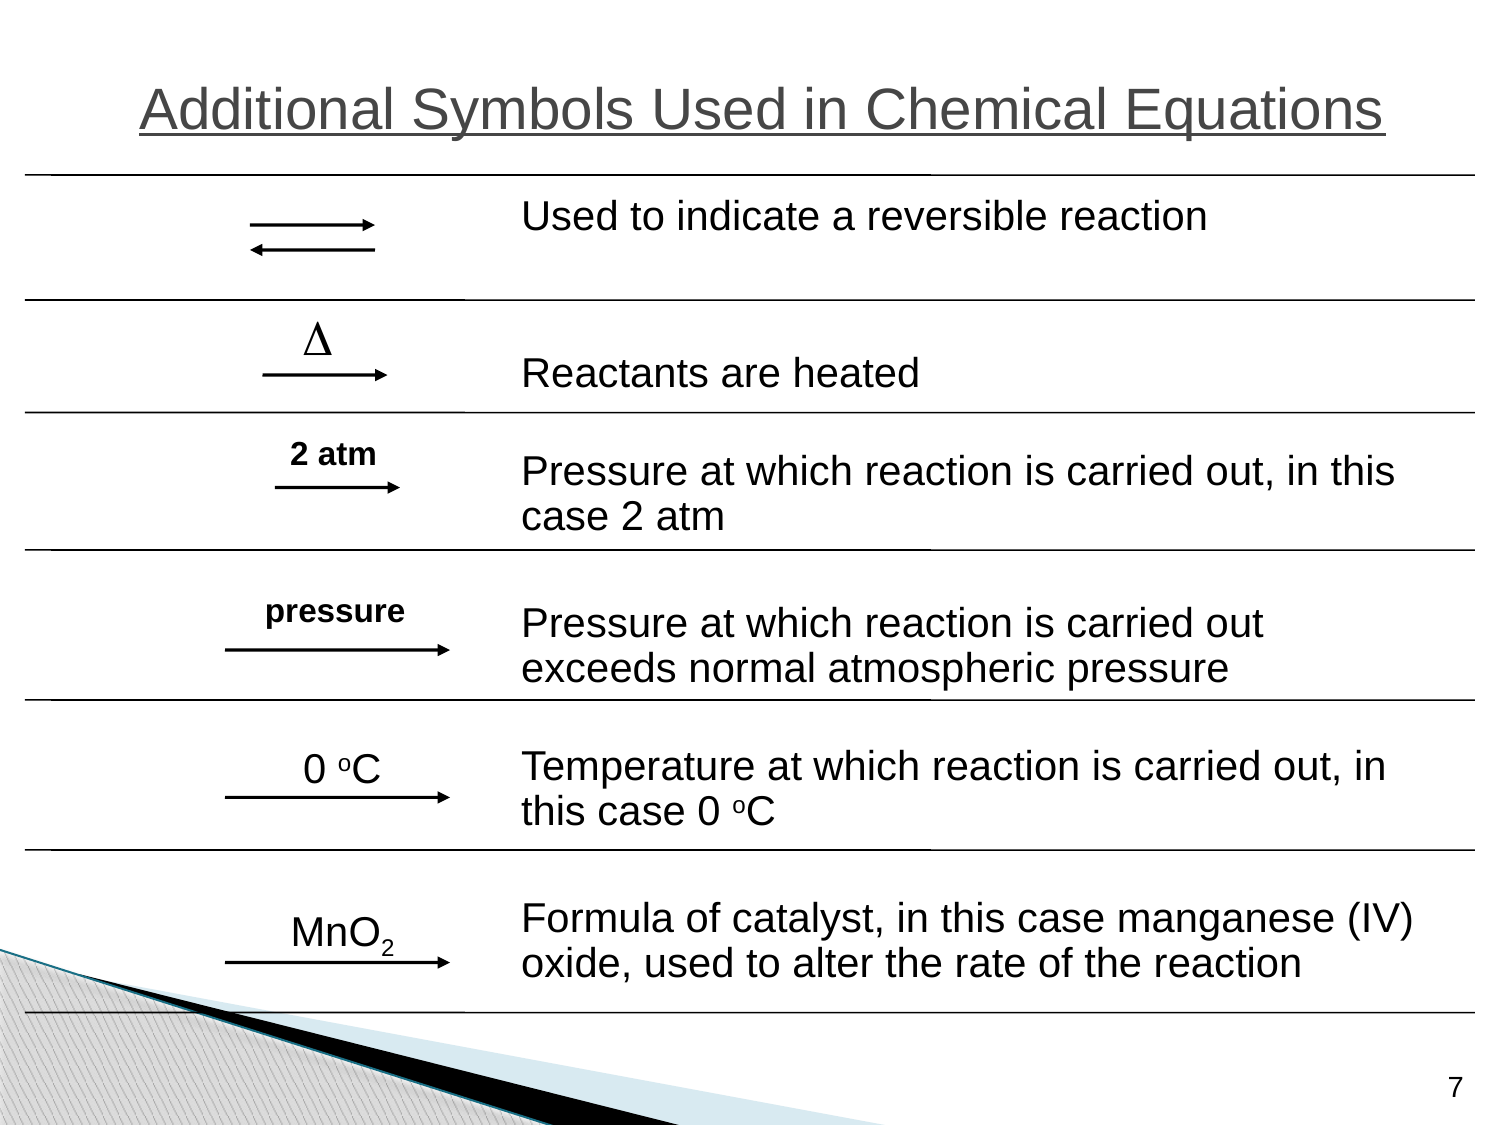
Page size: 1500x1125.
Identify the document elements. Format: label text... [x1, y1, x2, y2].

slide_number 7 [1387, 1051, 1479, 1112]
text_box [224, 791, 451, 804]
text_box 0 oC [288, 734, 397, 797]
text_box MnO2 [275, 897, 410, 962]
text_box Additional Symbols Used in Chemical Equations [87, 12, 1438, 200]
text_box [249, 224, 376, 251]
text_box Used to indicate a reversible reaction Reactants are heated Pressure at which reaction is carried out, in this case 2 atm Pressure at which reaction is carried out exceeds normal atmospheric pressure Temperature at which reaction is carried out, in this case 0 oC Formula of catalyst, in this case manganese (IV) oxide, used to alter the rate of the reaction [449, 413, 1438, 863]
text_box pressure [250, 582, 421, 637]
text_box Used to indicate a reversible reaction Reactants are heated Pressure at which reaction is carried out, in this case 2 atm Pressure at which reaction is carried out exceeds normal atmospheric pressure Temperature at which reaction is carried out, in this case 0 oC Formula of catalyst, in this case manganese (IV) oxide, used to alter the rate of the reaction [449, 301, 1438, 412]
text_box Used to indicate a reversible reaction Reactants are heated Pressure at which reaction is carried out, in this case 2 atm Pressure at which reaction is carried out exceeds normal atmospheric pressure Temperature at which reaction is carried out, in this case 0 oC Formula of catalyst, in this case manganese (IV) oxide, used to alter the rate of the reaction [449, 187, 1438, 300]
text_box [262, 368, 388, 382]
text_box 2 atm [275, 424, 392, 480]
text_box [224, 643, 451, 657]
text_box [224, 956, 451, 969]
text_box [274, 481, 400, 494]
text_box D [287, 298, 348, 373]
text_box MnO2 [275, 963, 410, 969]
